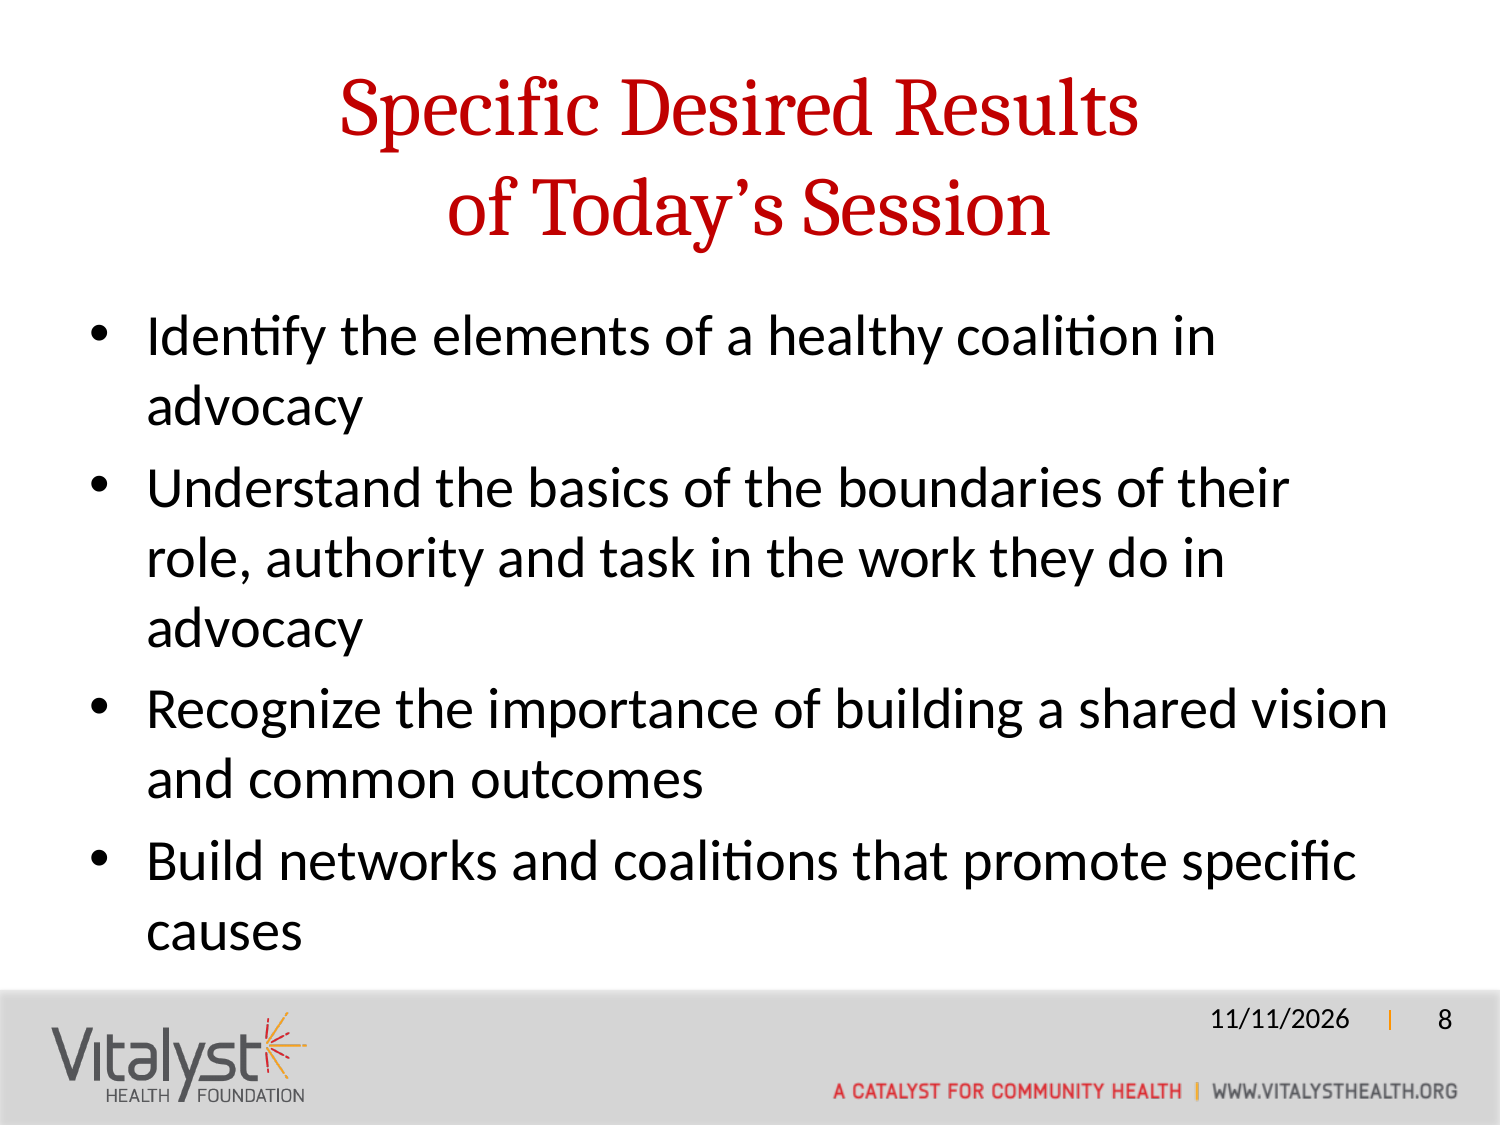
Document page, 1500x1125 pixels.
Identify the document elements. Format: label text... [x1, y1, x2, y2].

title Specific Desired Results of Today’s Session [75, 45, 1425, 233]
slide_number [822, 992, 1365, 1052]
list Identify the elements of a healthy coalition in advocacy Understand the basics of the boundaries of their role, authority and task in the work they do in advocacy Recognize the importance of building a shared vision and common outcomes Build networks and coalitions that promote specific causes [75, 289, 1425, 1005]
